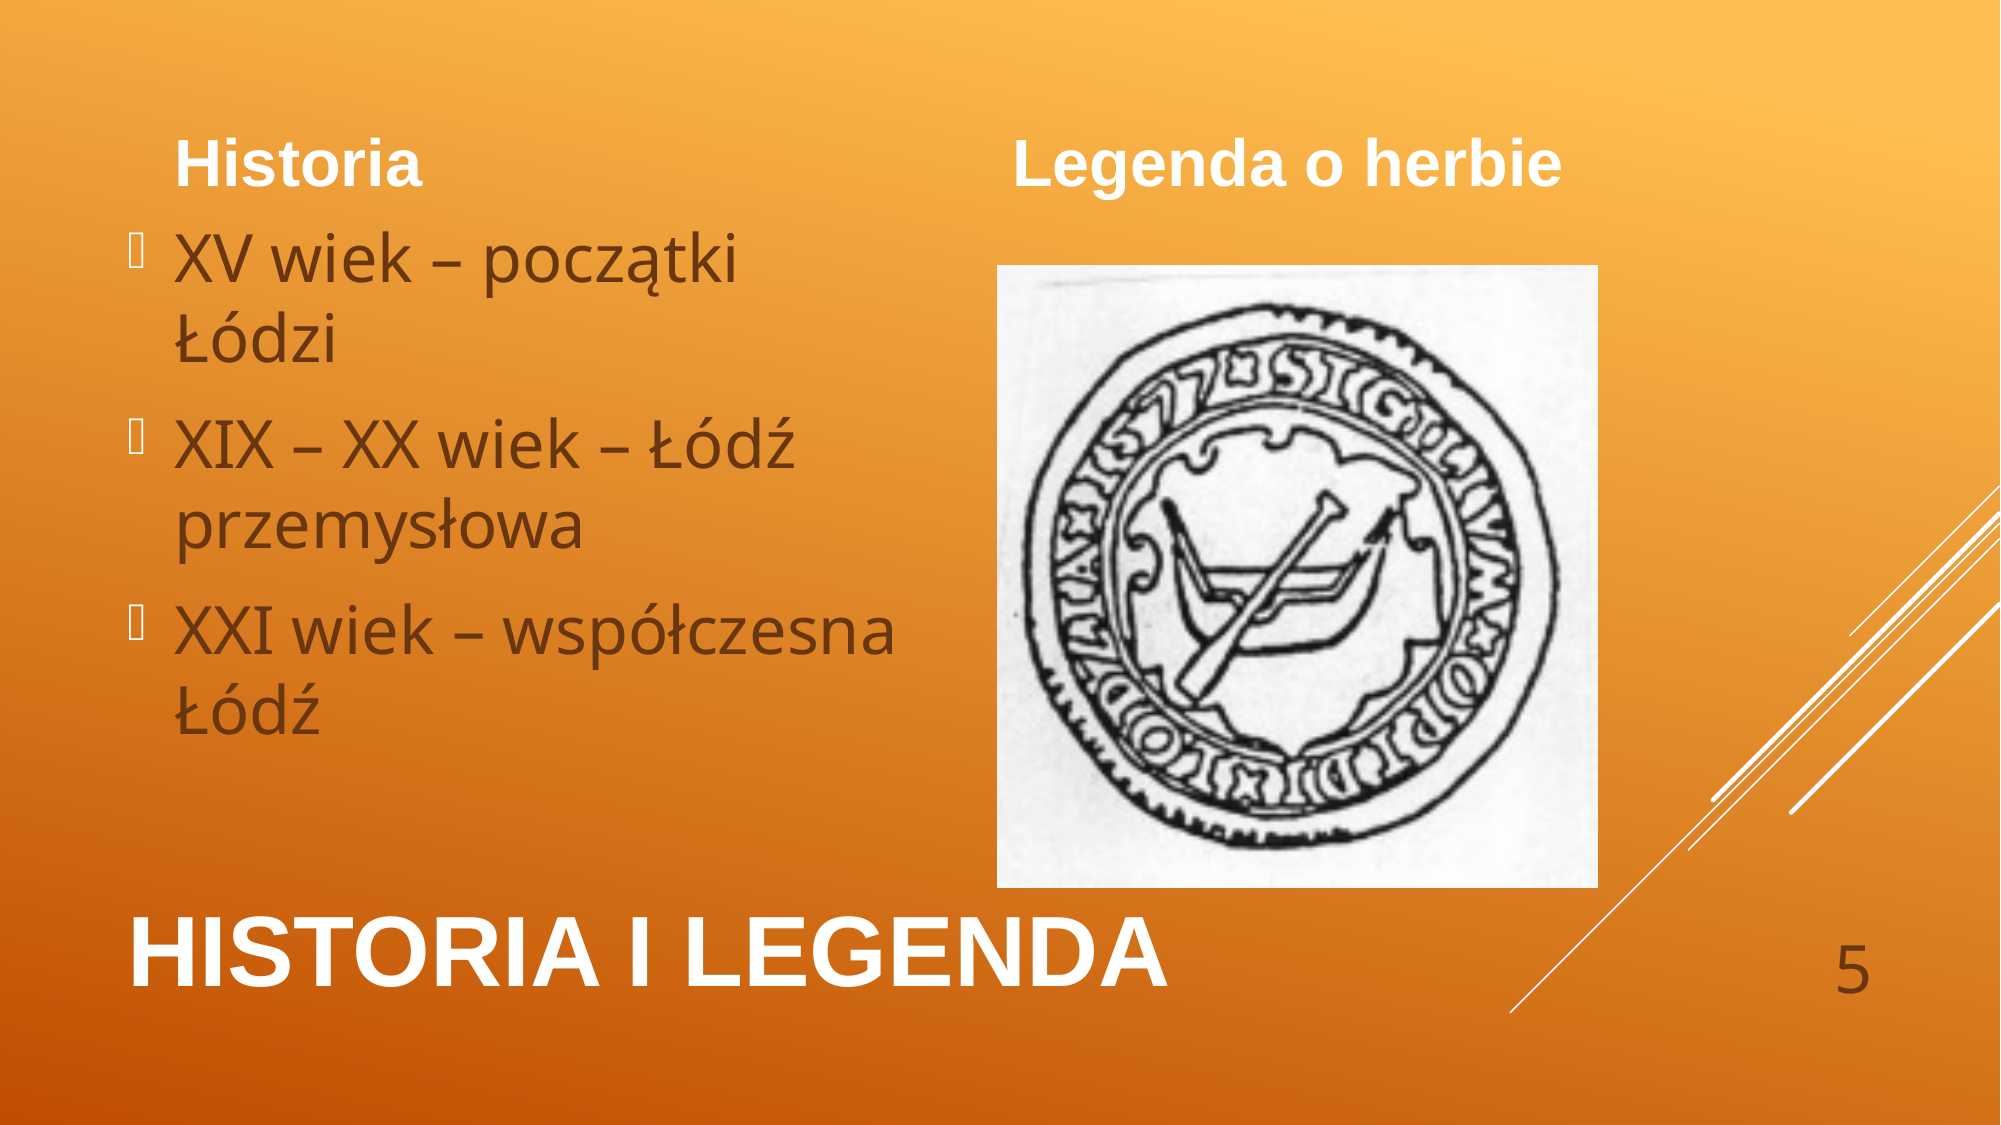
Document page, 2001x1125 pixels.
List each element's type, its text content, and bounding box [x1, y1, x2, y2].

list Legenda o herbie [997, 112, 1763, 207]
list Historia [159, 112, 923, 207]
list XV wiek – początki Łódzi XIX – XX wiek – Łódź przemysłowa XXI wiek – współczesna Łódź [112, 208, 923, 706]
slide_number 5 [1700, 915, 1888, 1025]
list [996, 265, 1599, 889]
title Historia i legenda [112, 822, 1513, 1070]
